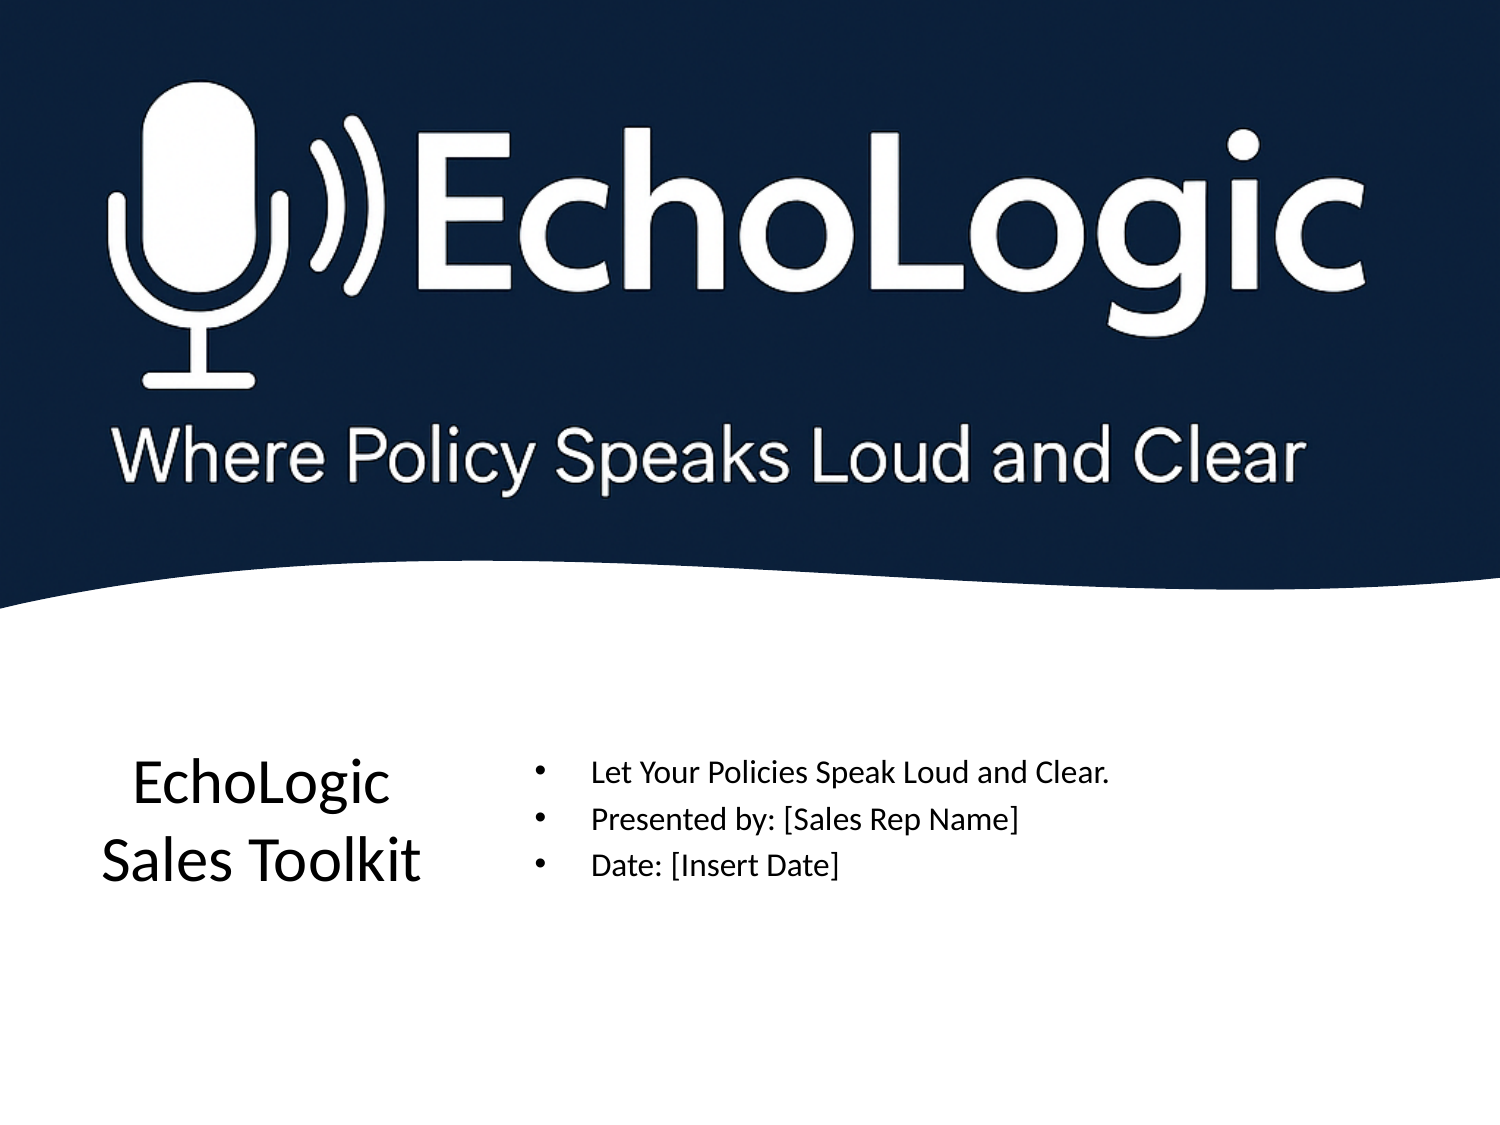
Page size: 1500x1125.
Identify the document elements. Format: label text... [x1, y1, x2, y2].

picture [0, 0, 1500, 609]
list Let Your Policies Speak Loud and Clear. Presented by: [Sales Rep Name] Date: [Insert Date] [519, 617, 1441, 1018]
title EchoLogic Sales Toolkit [59, 617, 464, 1018]
